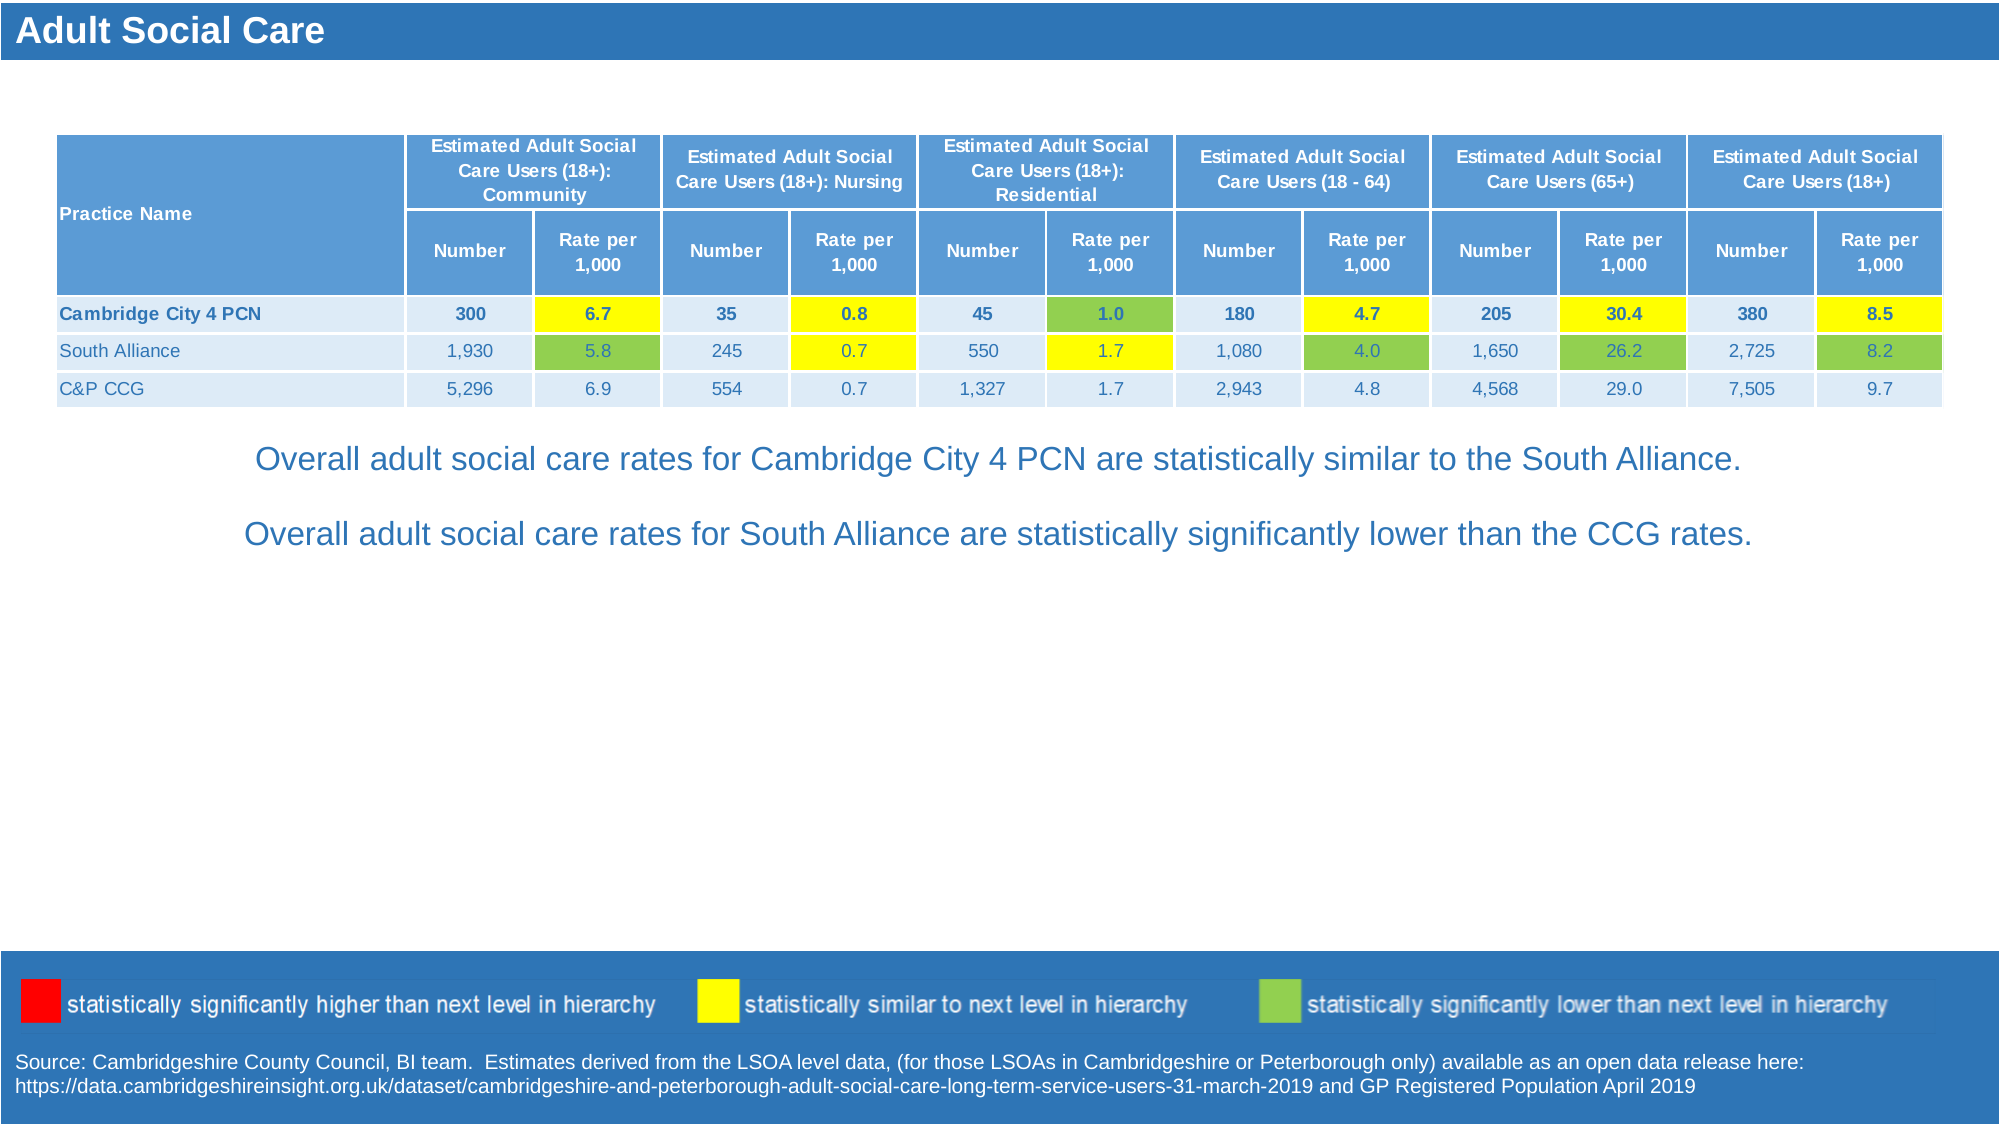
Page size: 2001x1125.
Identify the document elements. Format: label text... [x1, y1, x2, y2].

picture [19, 977, 1936, 1035]
picture [55, 133, 1945, 411]
table_cell Source: Cambridgeshire County Council, BI team. Estimates derived from the LSOA level data, (for those LSOAs in Cambridgeshire or Peterborough only) available as an open data release here: https://data.cambridgeshireinsight.org.uk/dataset/cambridgeshire-and-peterborough-adult-social-care-long-term-service-users-31-march-2019 and GP Registered Population April 2019 [1, 951, 1999, 1124]
table_cell Overall adult social care rates for Cambridge City 4 PCN are statistically similar to the South Alliance. Overall adult social care rates for South Alliance are statistically significantly lower than the CCG rates. [1, 66, 1999, 950]
table_header Adult Social Care [1, 3, 1999, 60]
